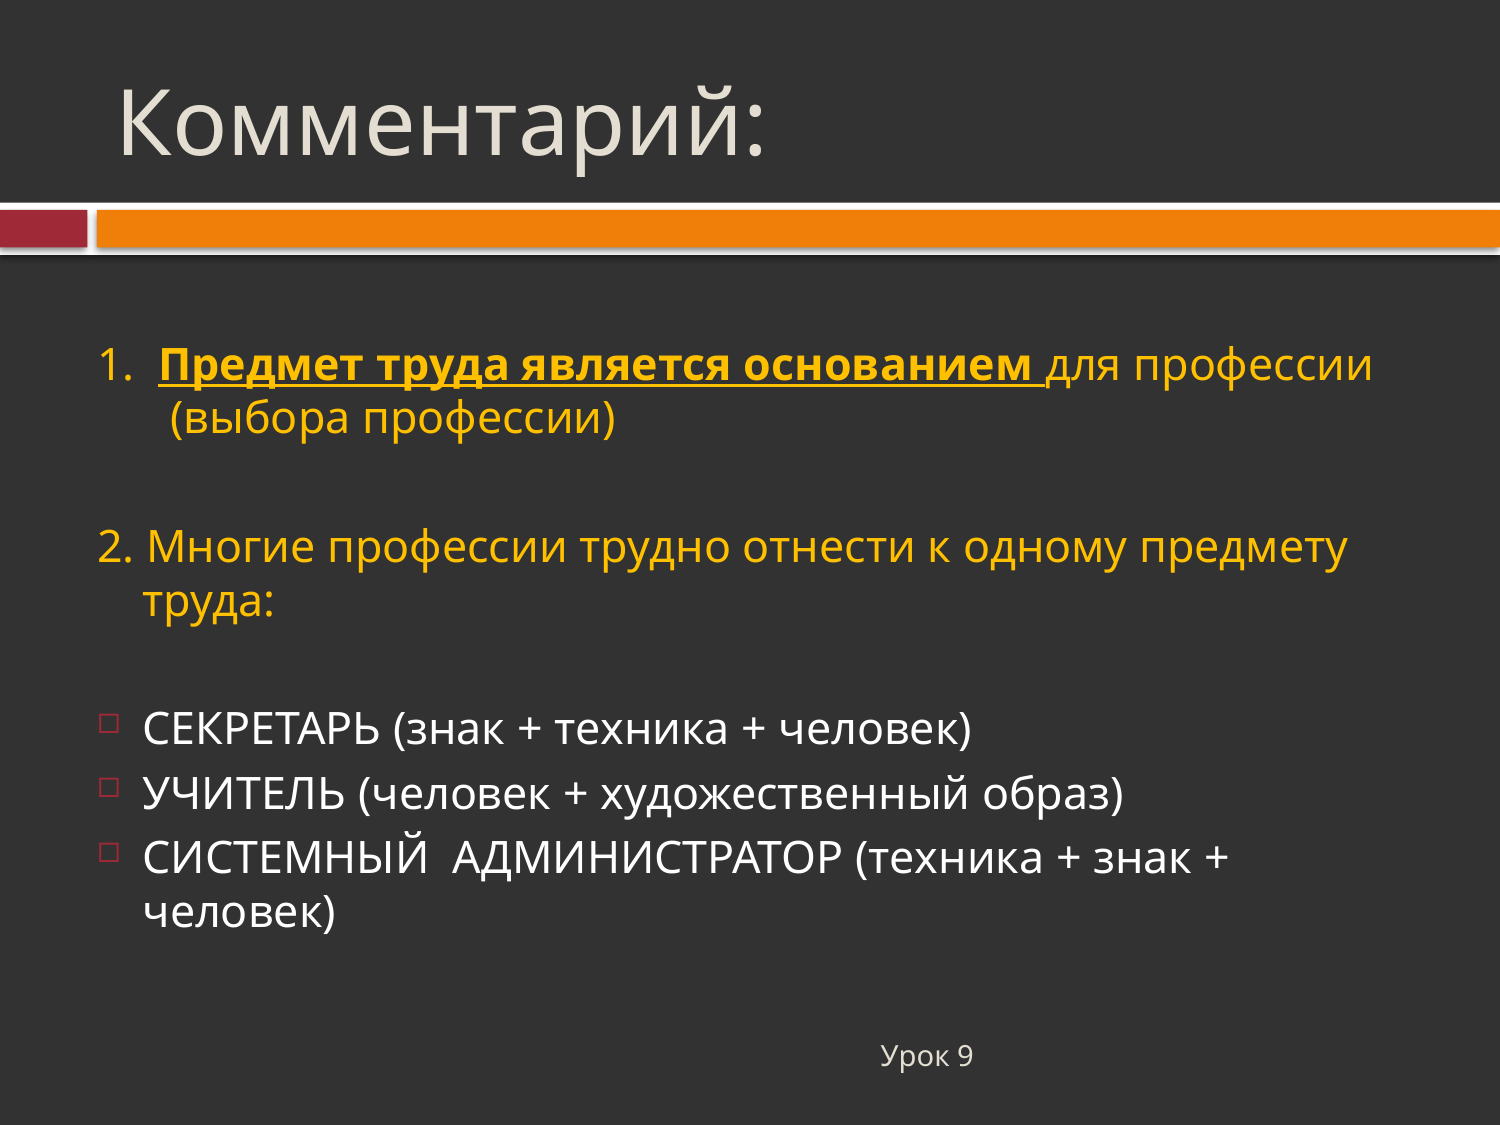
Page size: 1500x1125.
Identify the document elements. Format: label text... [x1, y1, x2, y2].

list 1. Предмет труда является основанием для профессии (выбора профессии) 2. Многие профессии трудно отнести к одному предмету труда: СЕКРЕТАРЬ (знак + техника + человек) УЧИТЕЛЬ (человек + художественный образ) СИСТЕМНЫЙ АДМИНИСТРАТОР (техника + знак + человек) [81, 327, 1420, 950]
title Комментарий: [100, 37, 1439, 201]
footer Урок 9 [99, 1025, 990, 1085]
